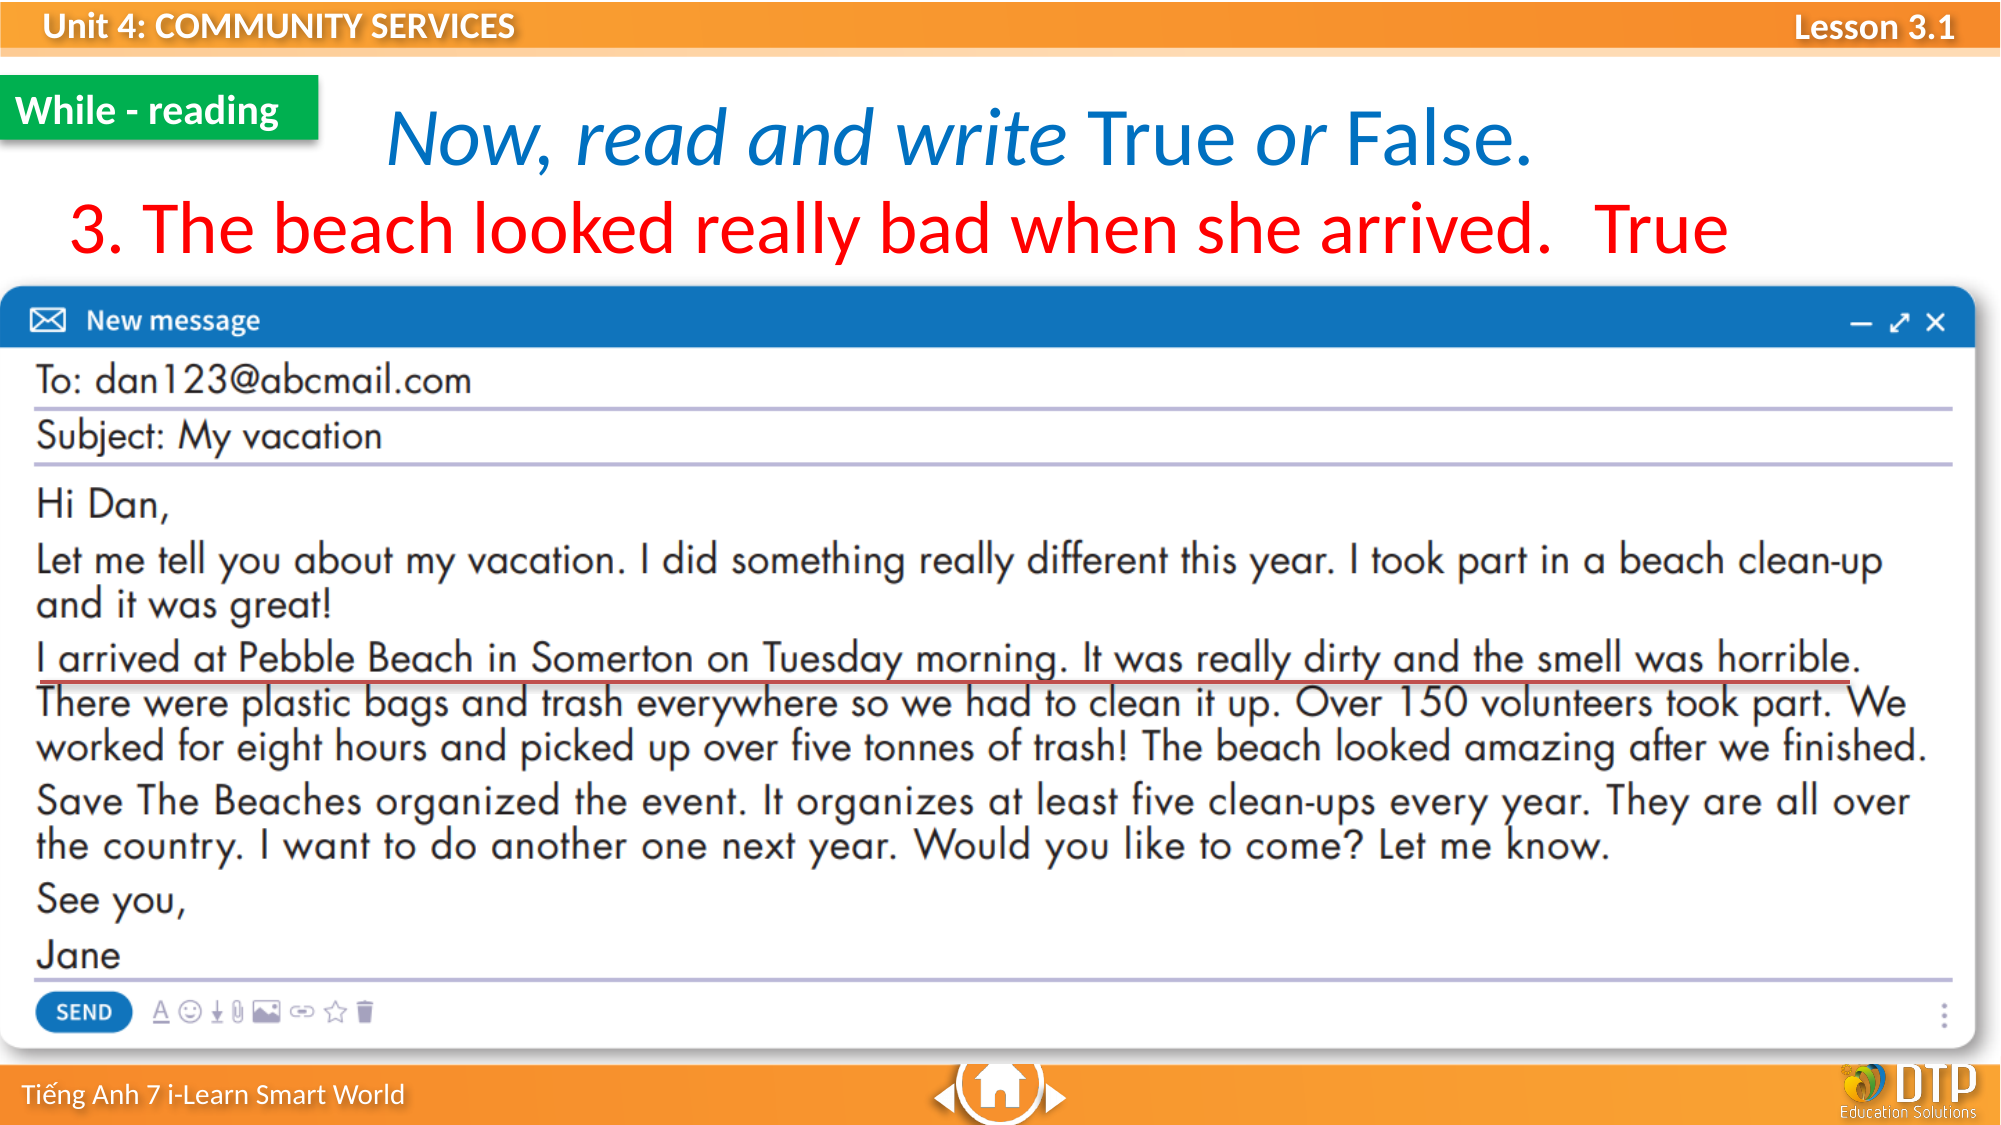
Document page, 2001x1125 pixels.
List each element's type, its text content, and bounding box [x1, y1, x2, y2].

picture [0, 2, 2001, 1125]
text_box True [1580, 170, 1780, 270]
text_box 3. The beach looked really bad when she arrived. [53, 170, 1580, 270]
text_box While - reading [0, 75, 319, 140]
text_box Now, read and write True or False. [370, 75, 1942, 190]
